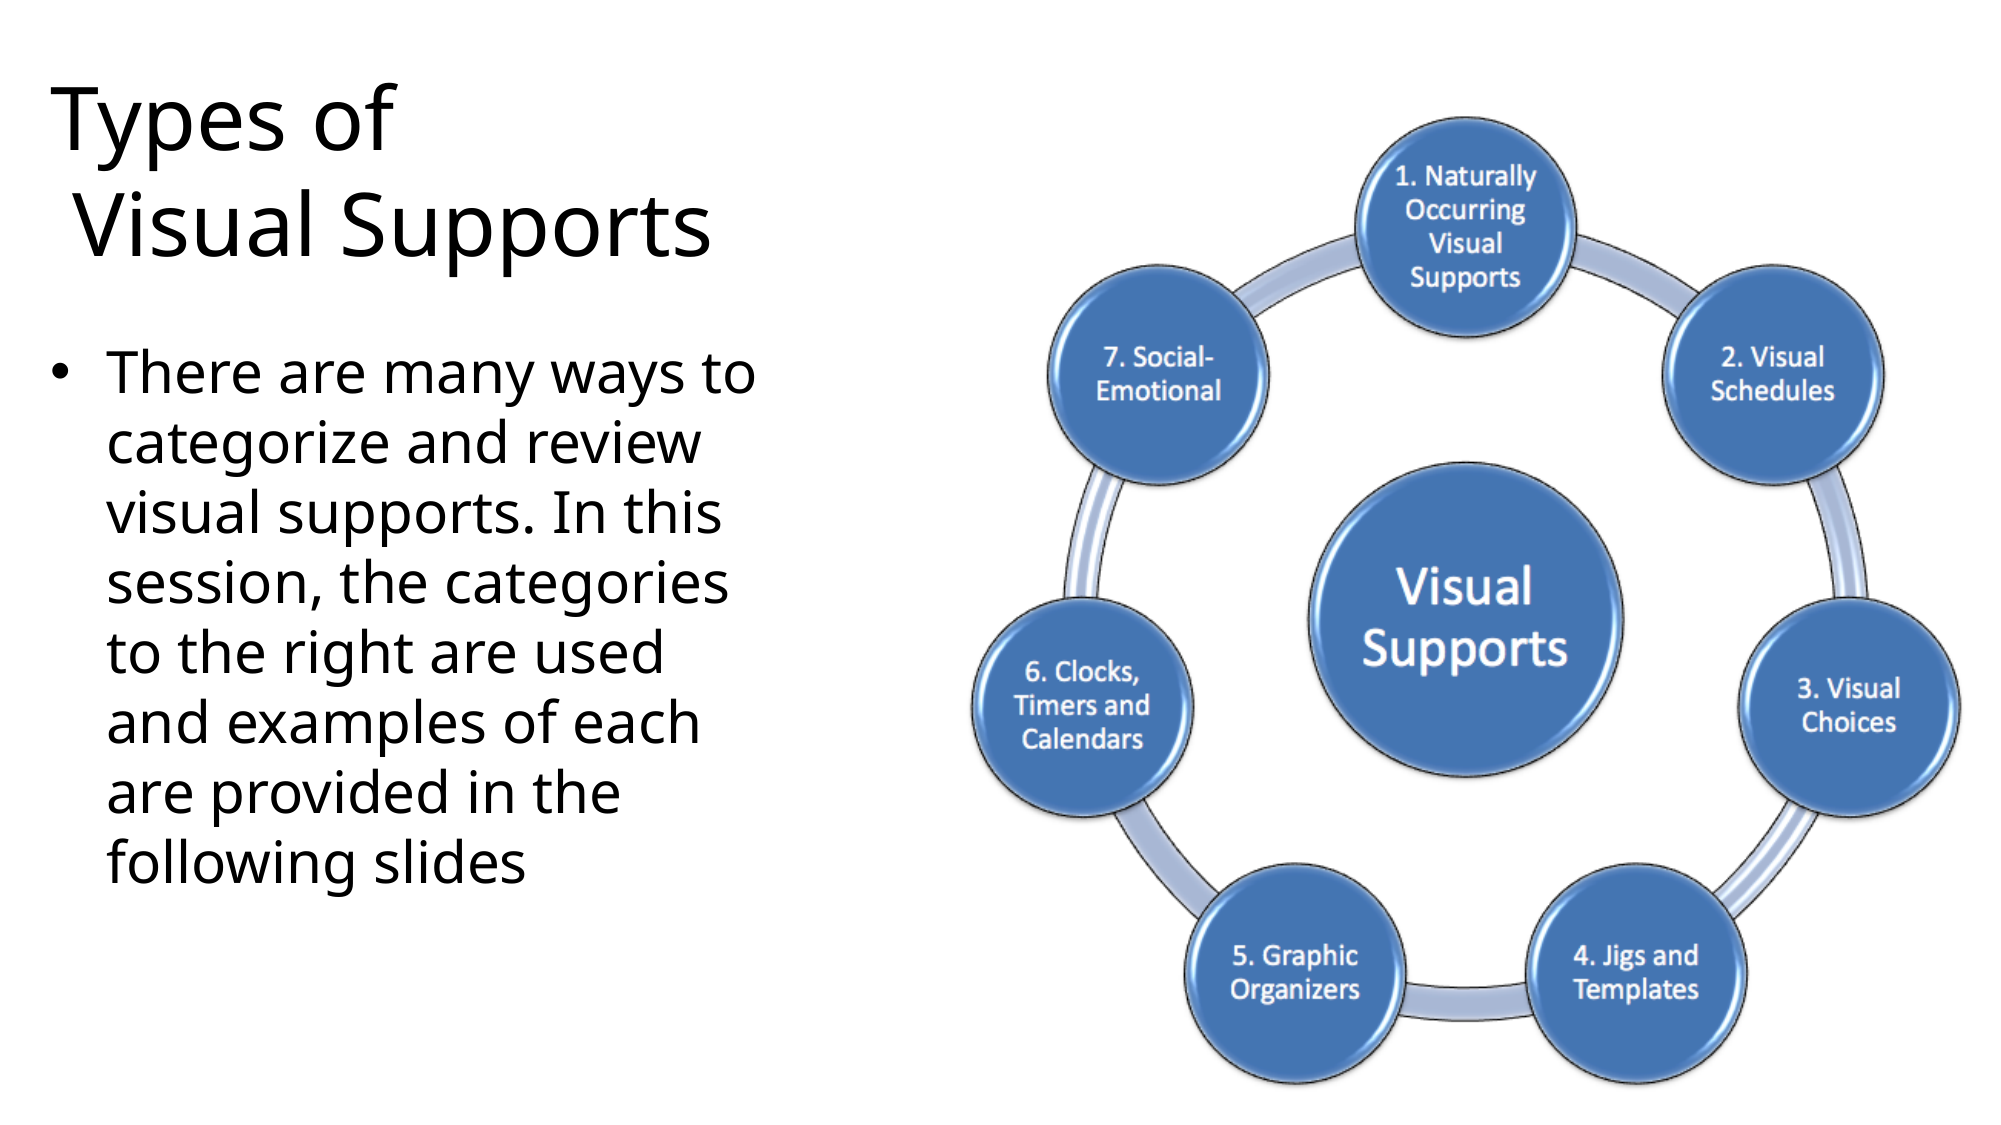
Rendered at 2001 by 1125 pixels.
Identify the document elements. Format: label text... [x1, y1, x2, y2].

list There are many ways to categorize and review visual supports. In this session, the categories to the right are used and examples of each are provided in the following slides [35, 327, 775, 1070]
title Types of Visual Supports [35, 54, 775, 282]
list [914, 85, 2000, 1125]
